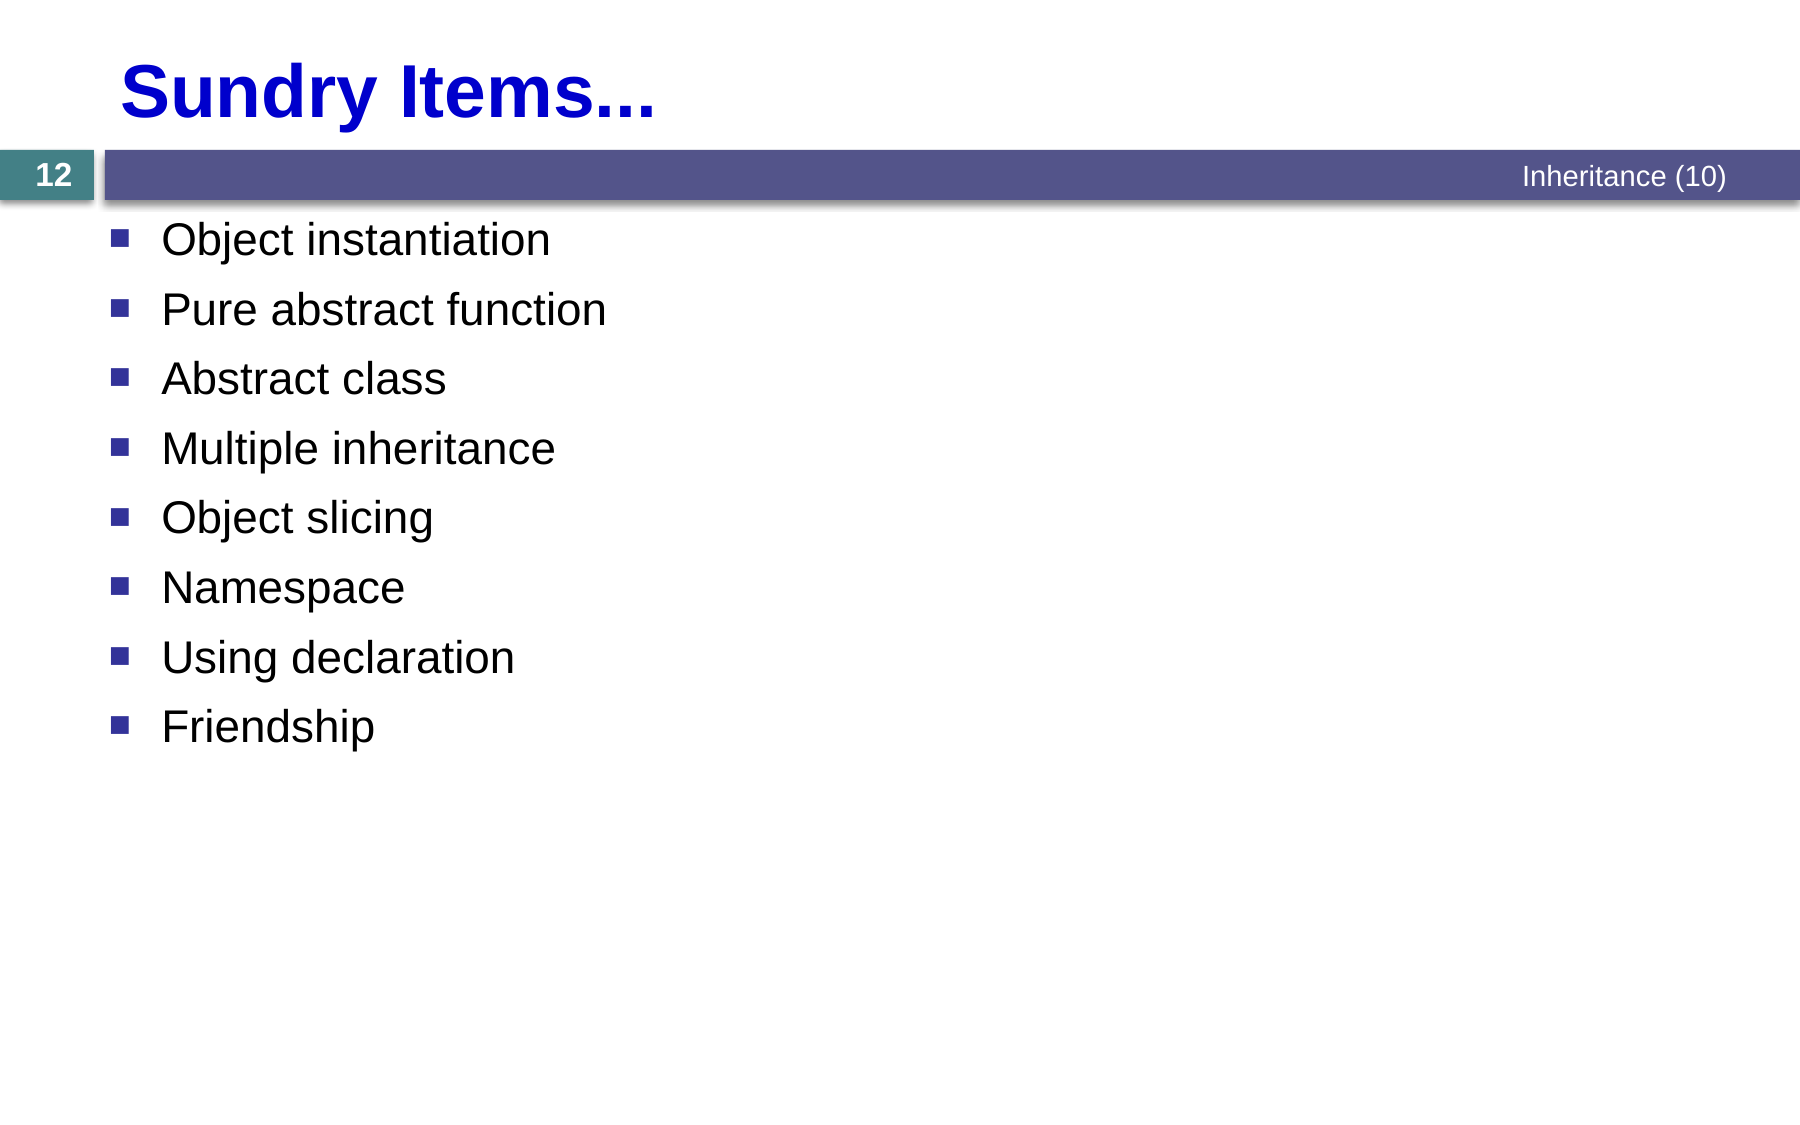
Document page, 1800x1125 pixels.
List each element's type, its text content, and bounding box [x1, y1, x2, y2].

title Sundry Items... [105, 27, 1743, 149]
footer Inheritance (10) [675, 149, 1743, 202]
slide_number 12 [0, 150, 108, 196]
list Object instantiation Pure abstract function Abstract class Multiple inheritance Object slicing Namespace Using declaration Friendship [93, 202, 1743, 1082]
